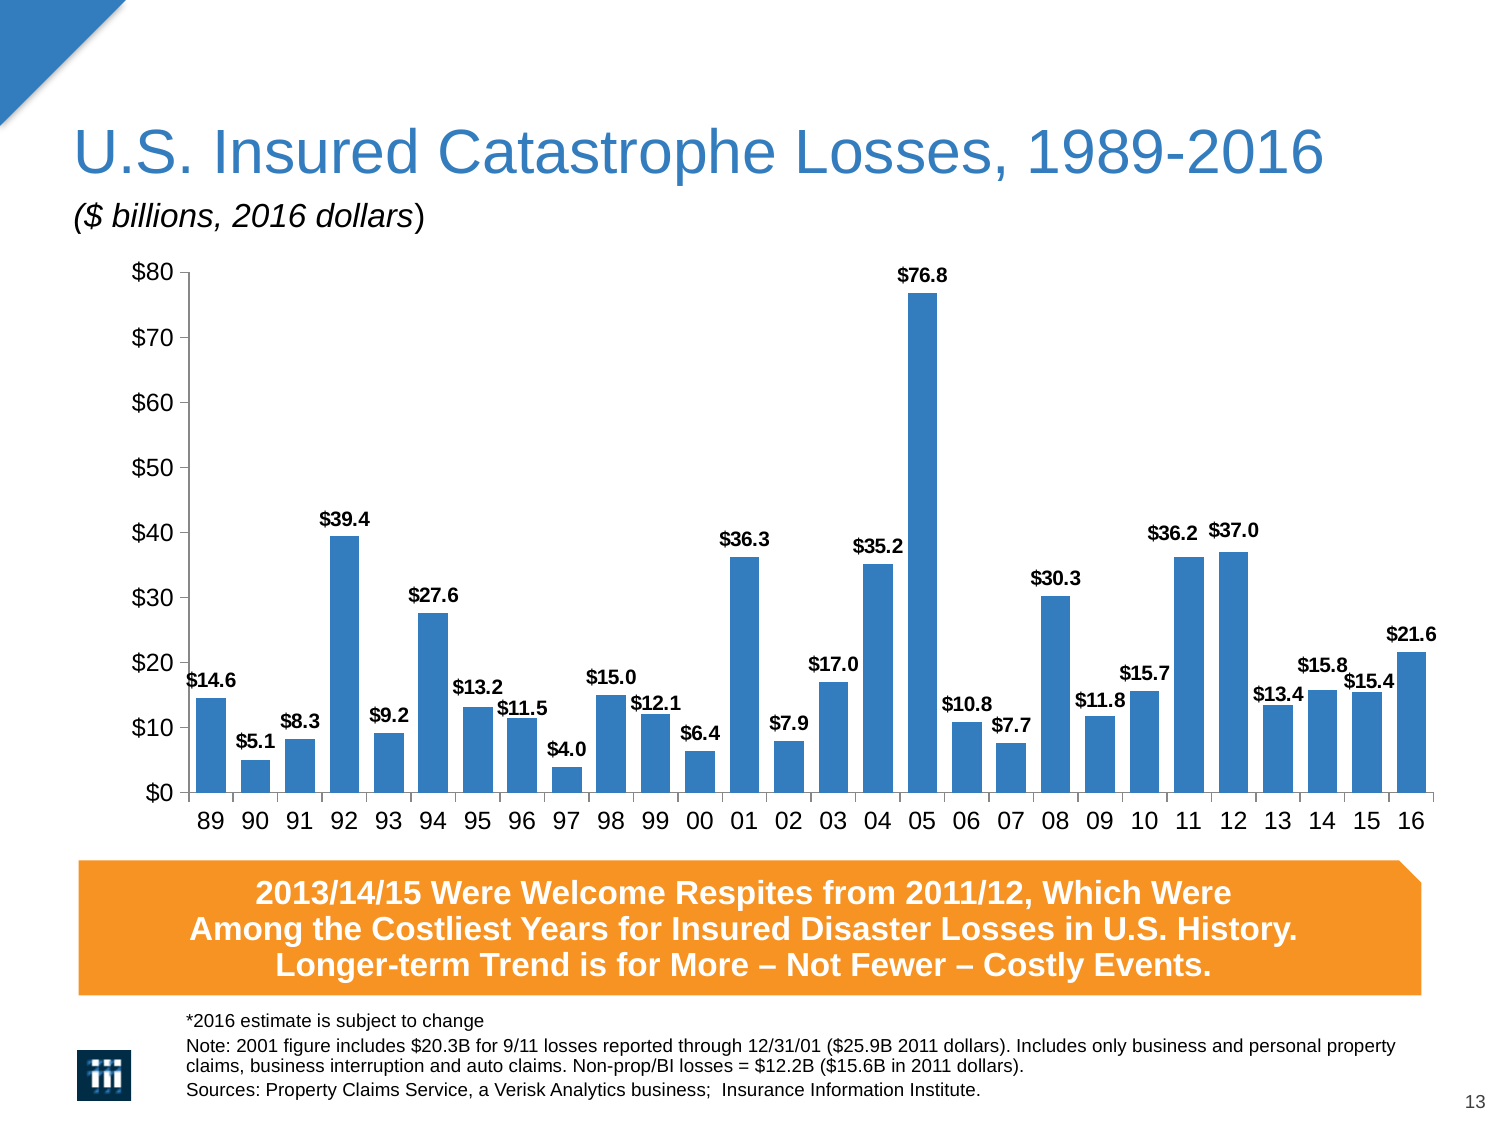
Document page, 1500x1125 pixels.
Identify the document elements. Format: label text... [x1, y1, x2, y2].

list *2016 estimate is subject to change Note: 2001 figure includes $20.3B for 9/11 losses reported through 12/31/01 ($25.9B 2011 dollars). Includes only business and personal property claims, business interruption and auto claims. Non-prop/BI losses = $12.2B ($15.6B in 2011 dollars). Sources: Property Claims Service, a Verisk Analytics business; Insurance Information Institute. [186, 1032, 1446, 1101]
text_box 2013/14/15 Were Welcome Respites from 2011/12, Which Were Among the Costliest Years for Insured Disaster Losses in U.S. History. Longer-term Trend is for More – Not Fewer – Costly Events. [78, 862, 1422, 996]
chart [47, 251, 1453, 853]
text_box ($ billions, 2016 dollars) [58, 191, 564, 250]
title U.S. Insured Catastrophe Losses, 1989-2016 [58, 38, 1446, 195]
